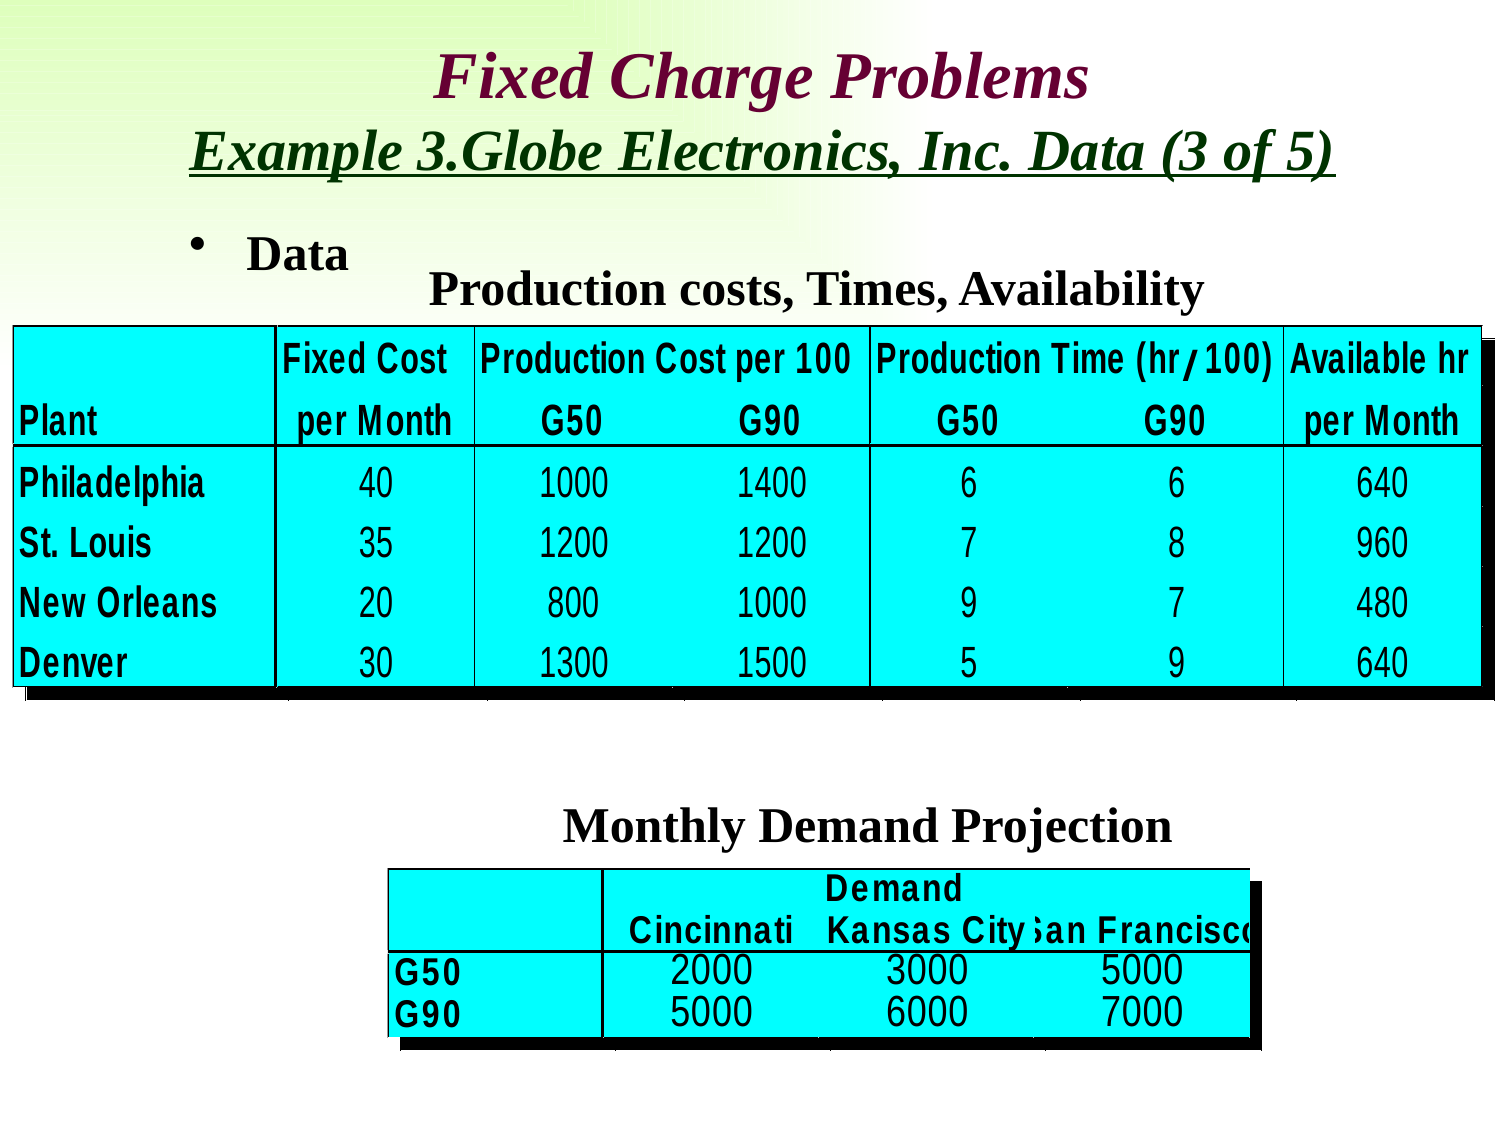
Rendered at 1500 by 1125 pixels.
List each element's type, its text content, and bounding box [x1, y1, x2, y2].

list Data [174, 212, 1450, 313]
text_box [387, 868, 1265, 1053]
text_box Fixed Charge Problems Example 3.Globe Electronics, Inc. Data (3 of 5) [75, 24, 1450, 190]
text_box Monthly Demand Projection [547, 784, 1189, 860]
text_box Production costs, Times, Availability [413, 247, 1221, 323]
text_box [12, 325, 1497, 703]
